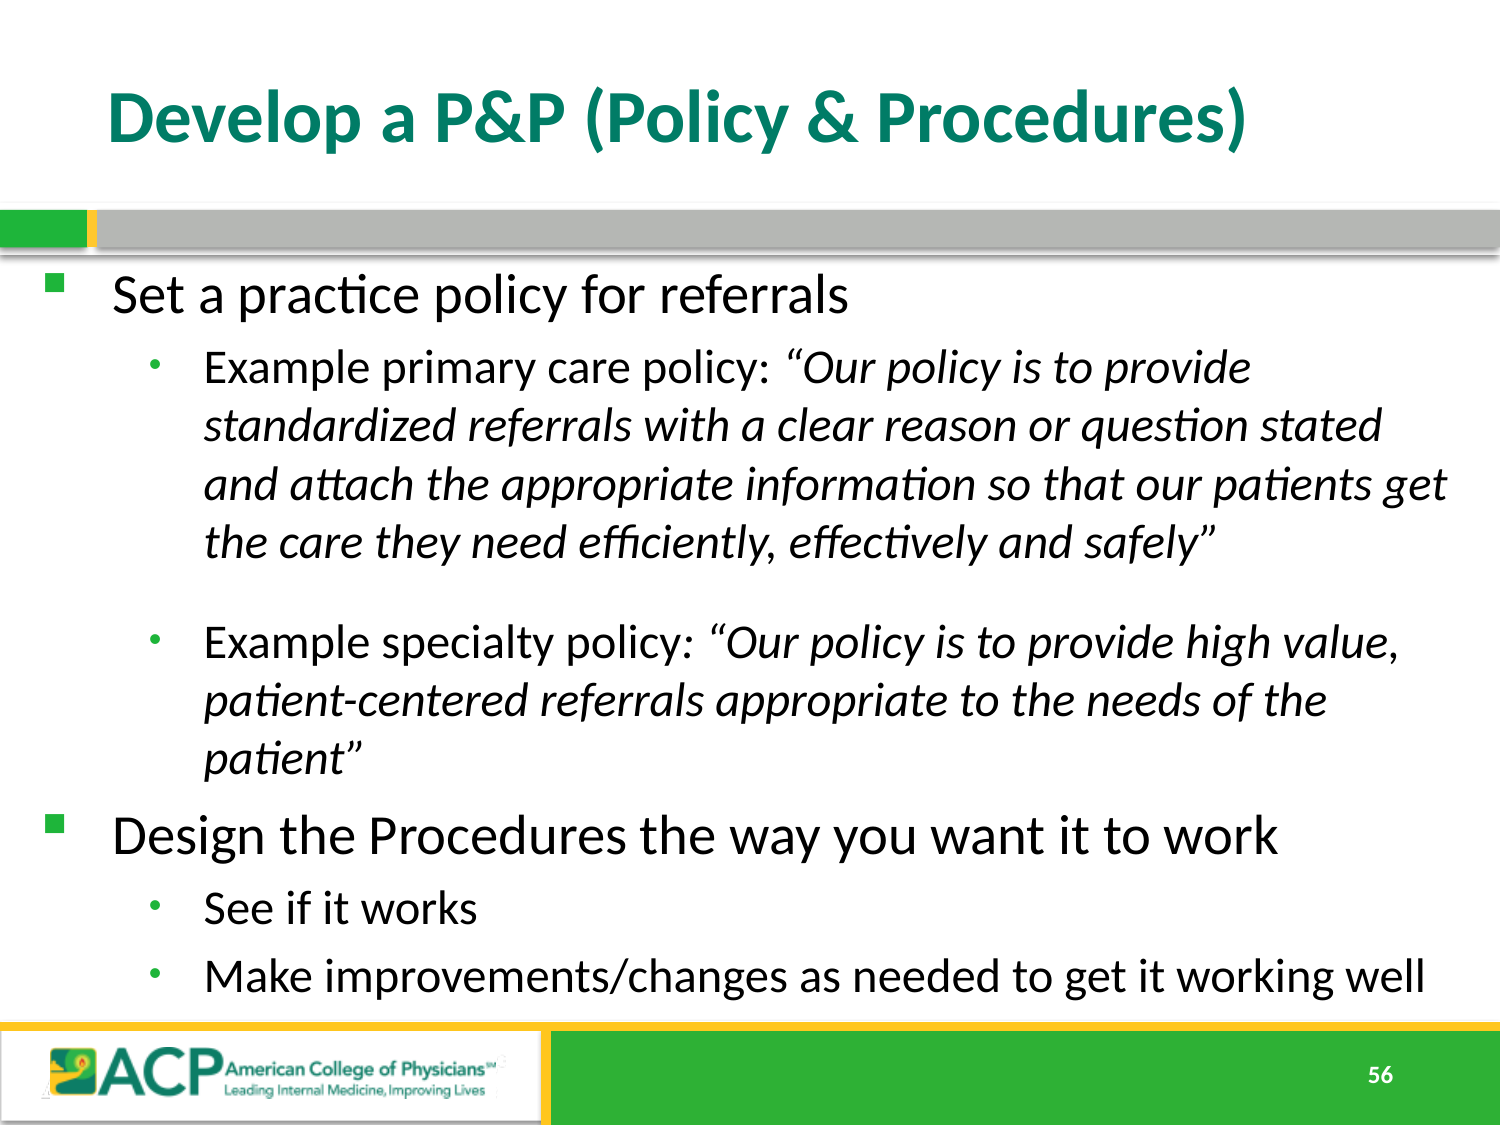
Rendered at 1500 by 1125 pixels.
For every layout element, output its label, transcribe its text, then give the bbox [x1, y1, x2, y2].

list Set a practice policy for referrals Example primary care policy: “Our policy is to provide standardized referrals with a clear reason or question stated and attach the appropriate information so that our patients get the care they need efficiently, effectively and safely” Example specialty policy: “Our policy is to provide high value, patient-centered referrals appropriate to the needs of the patient” Design the Procedures the way you want it to work See if it works Make improvements/changes as needed to get it working well [24, 249, 1475, 1100]
title Develop a P&P (Policy & Procedures) [75, 50, 1425, 175]
